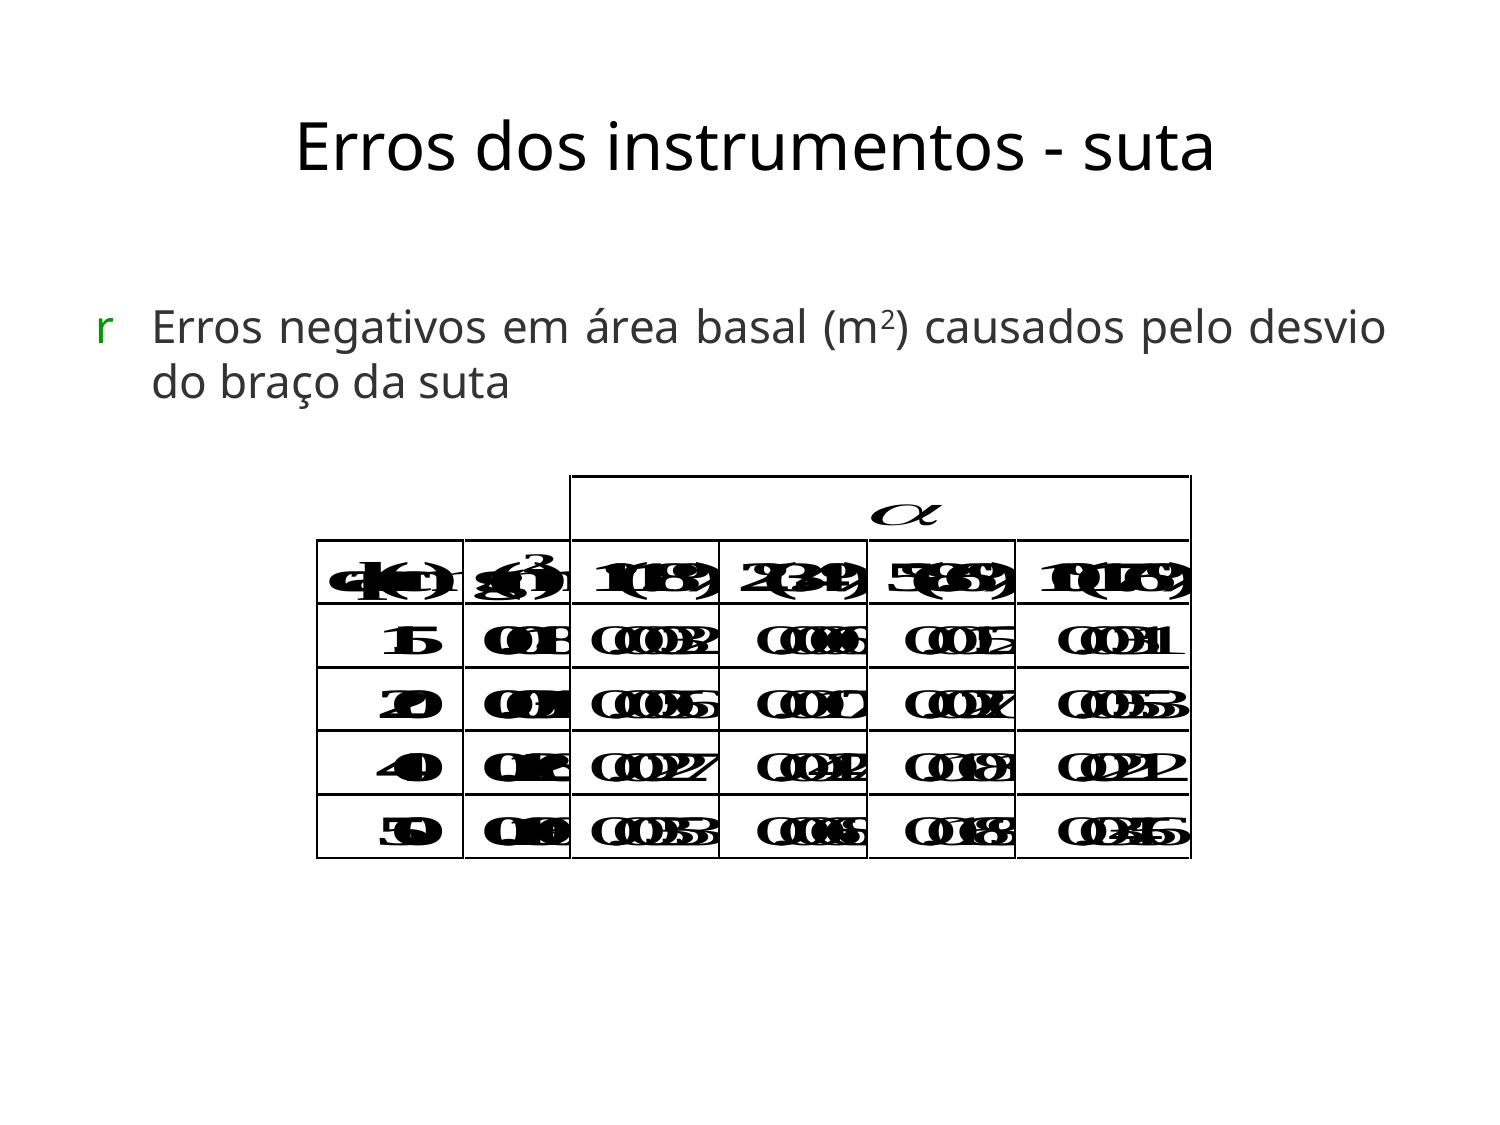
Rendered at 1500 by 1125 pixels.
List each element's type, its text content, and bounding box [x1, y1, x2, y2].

title Erros dos instrumentos - suta [49, 49, 1463, 238]
list Erros negativos em área basal (m2) causados pelo desvio do braço da suta [49, 249, 1463, 1076]
picture [87, 474, 1401, 917]
